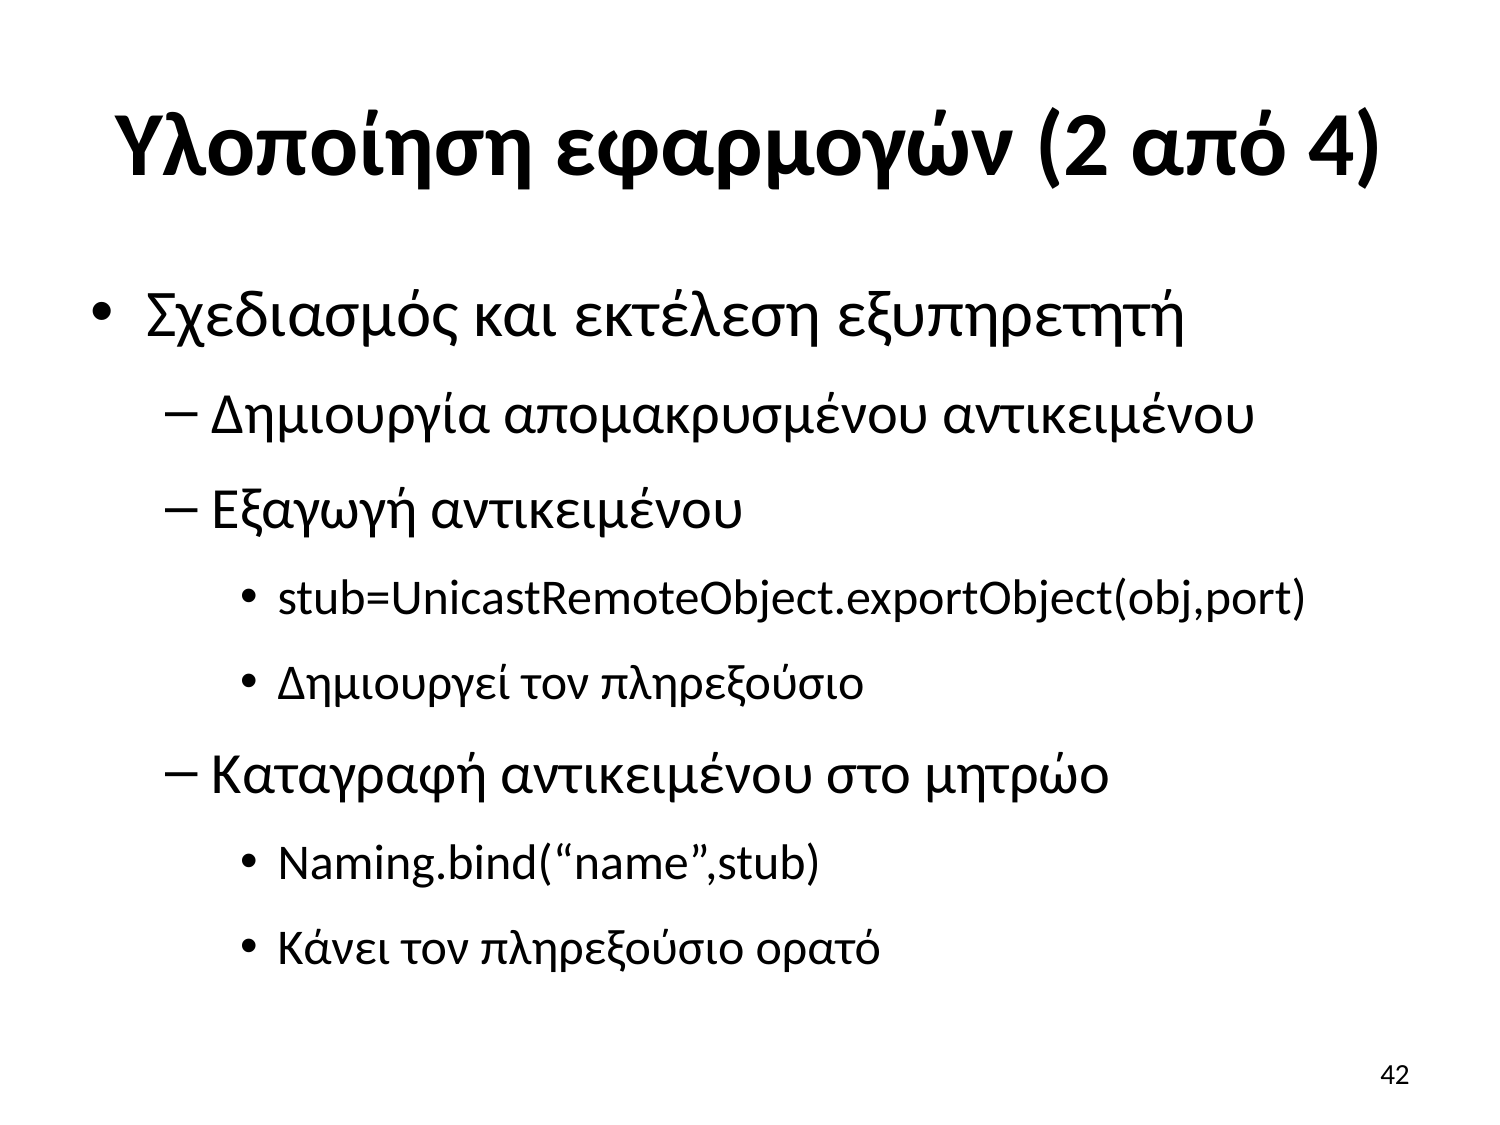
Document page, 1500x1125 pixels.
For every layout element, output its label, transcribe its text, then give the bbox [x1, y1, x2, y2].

list Σχεδιασμός και εκτέλεση εξυπηρετητή Δημιουργία απομακρυσμένου αντικειμένου Εξαγωγή αντικειμένου stub=UnicastRemoteObject.exportObject(obj,port) Δημιουργεί τον πληρεξούσιο Καταγραφή αντικειμένου στο μητρώο Naming.bind(“name”,stub) Κάνει τον πληρεξούσιο ορατό [75, 262, 1425, 1005]
title Υλοποίηση εφαρμογών (2 από 4) [75, 45, 1425, 233]
slide_number 42 [1074, 1042, 1425, 1103]
